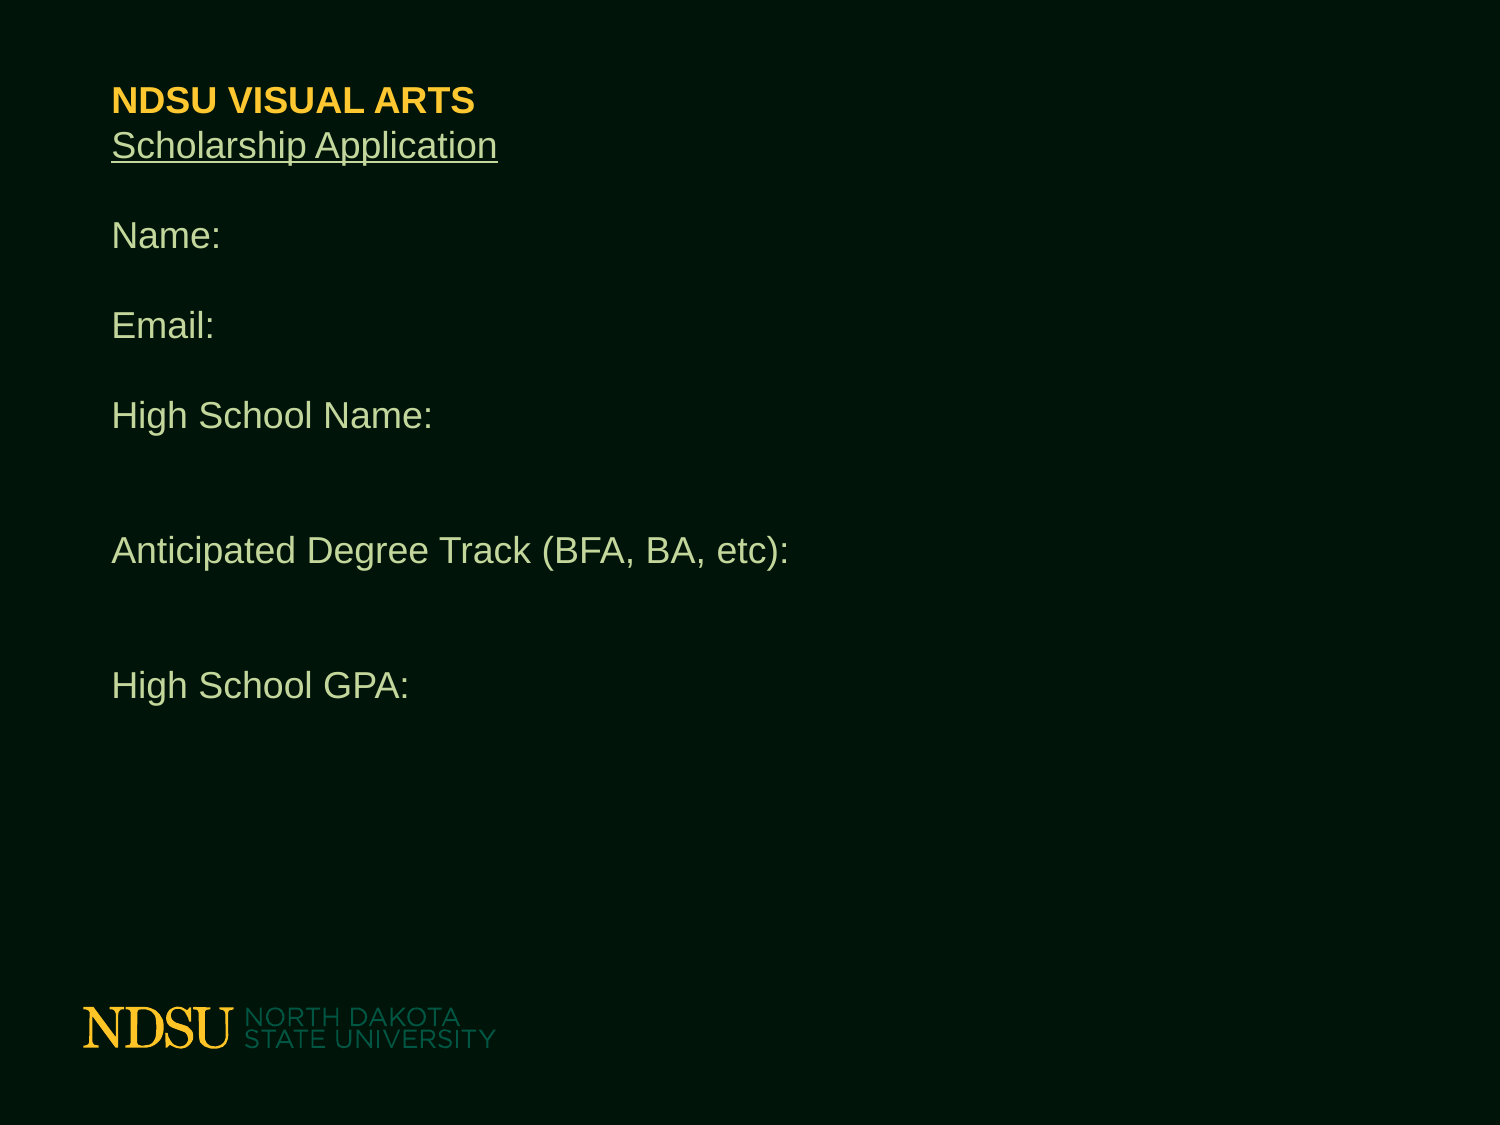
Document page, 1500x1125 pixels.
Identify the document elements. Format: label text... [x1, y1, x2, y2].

text_box NDSU VISUAL ARTS Scholarship Application [96, 68, 534, 174]
text_box Name: Email: High School Name: Anticipated Degree Track (BFA, BA, etc): High School GPA: [96, 203, 1371, 759]
